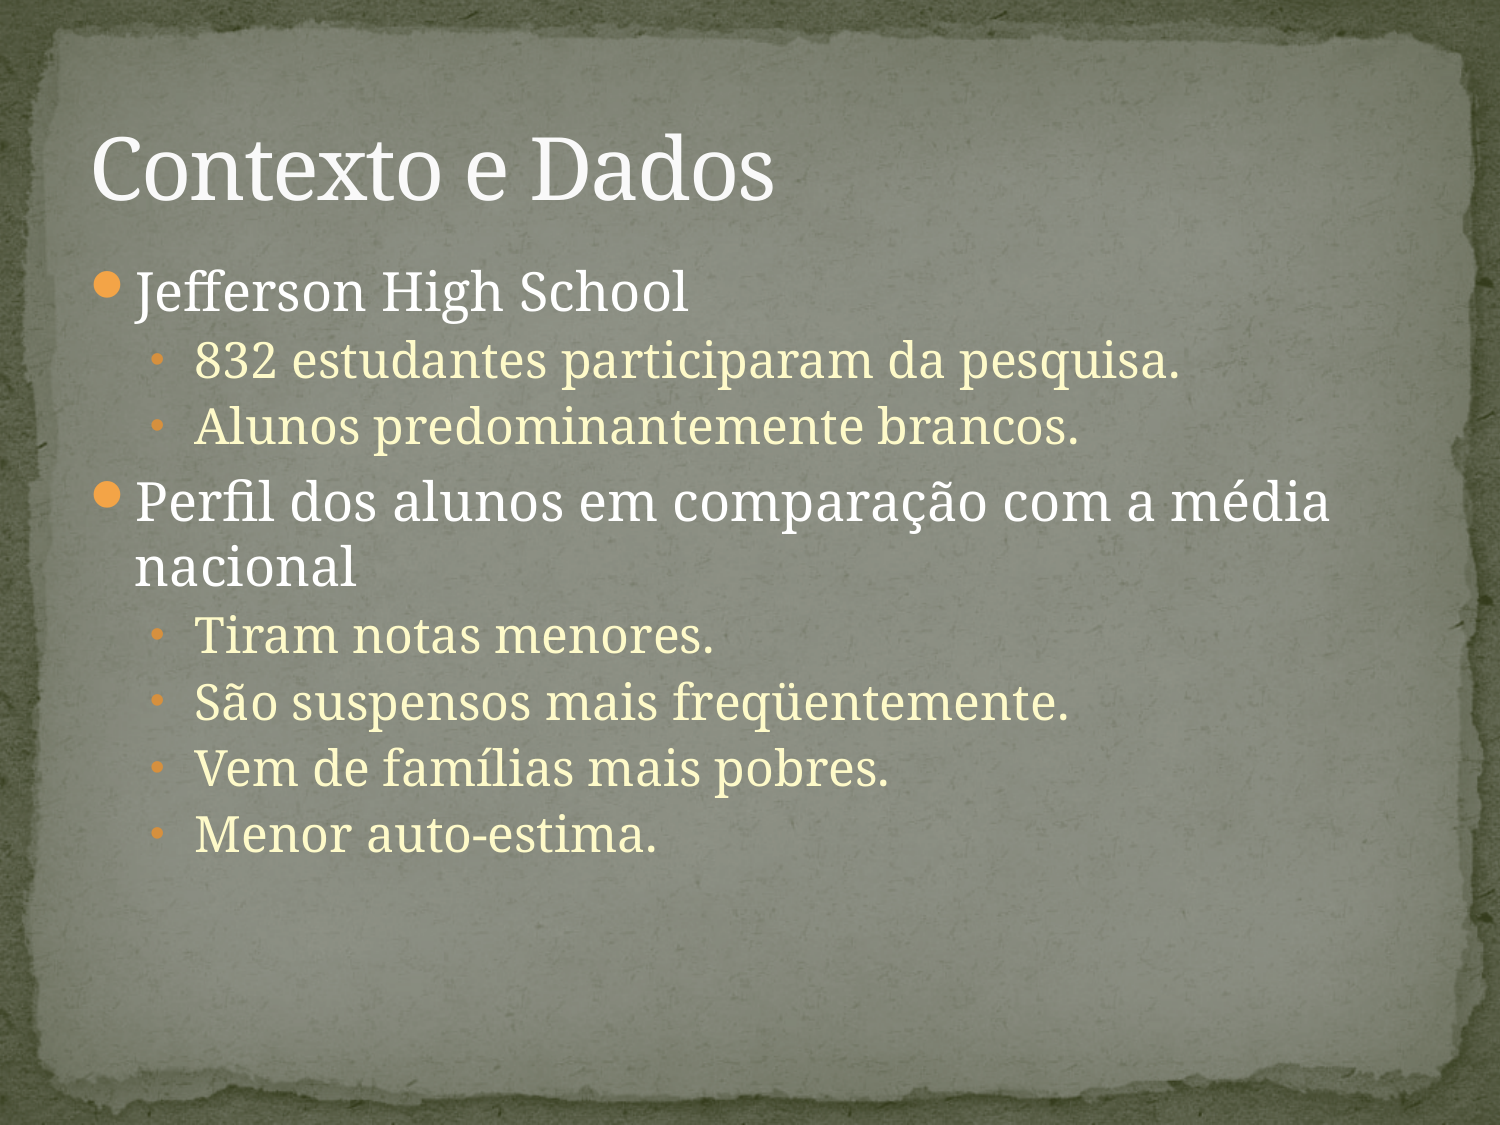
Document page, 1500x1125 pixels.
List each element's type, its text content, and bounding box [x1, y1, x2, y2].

title Contexto e Dados [74, 24, 1425, 225]
list Jefferson High School 832 estudantes participaram da pesquisa. Alunos predominantemente brancos. Perfil dos alunos em comparação com a média nacional Tiram notas menores. São suspensos mais freqüentemente. Vem de famílias mais pobres. Menor auto-estima. [75, 249, 1425, 1000]
